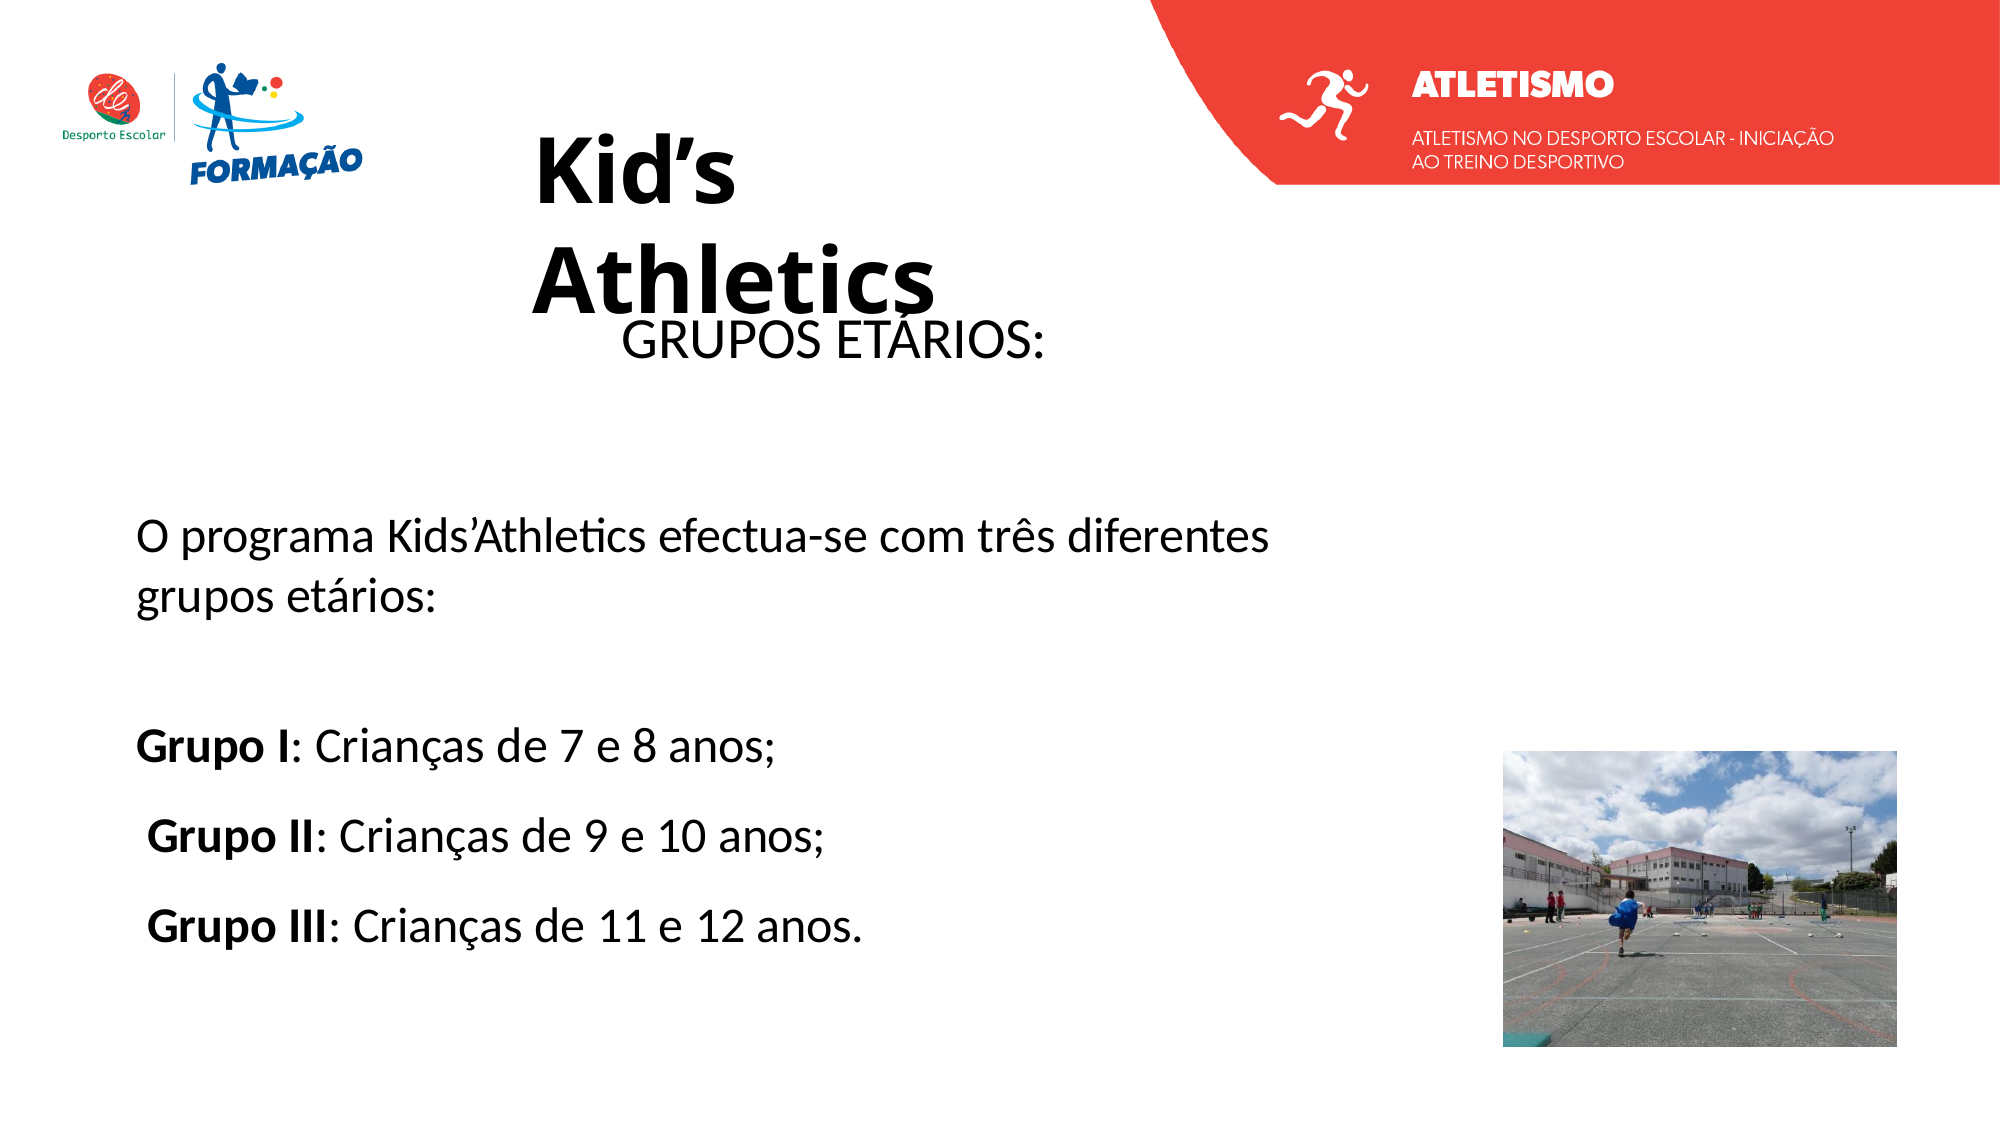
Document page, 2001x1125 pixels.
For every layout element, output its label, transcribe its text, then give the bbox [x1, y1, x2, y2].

text_box GRUPOS ETÁRIOS: [619, 332, 1062, 371]
text_box Kid’s Athletics [525, 109, 1125, 332]
text_box O programa Kids’Athletics efectua-se com três diferentes grupos etários: Grupo I: Crianças de 7 e 8 anos; Grupo II: Crianças de 9 e 10 anos; Grupo III: Crianças de 11 e 12 anos. [133, 500, 1380, 953]
picture [0, 0, 2000, 1125]
